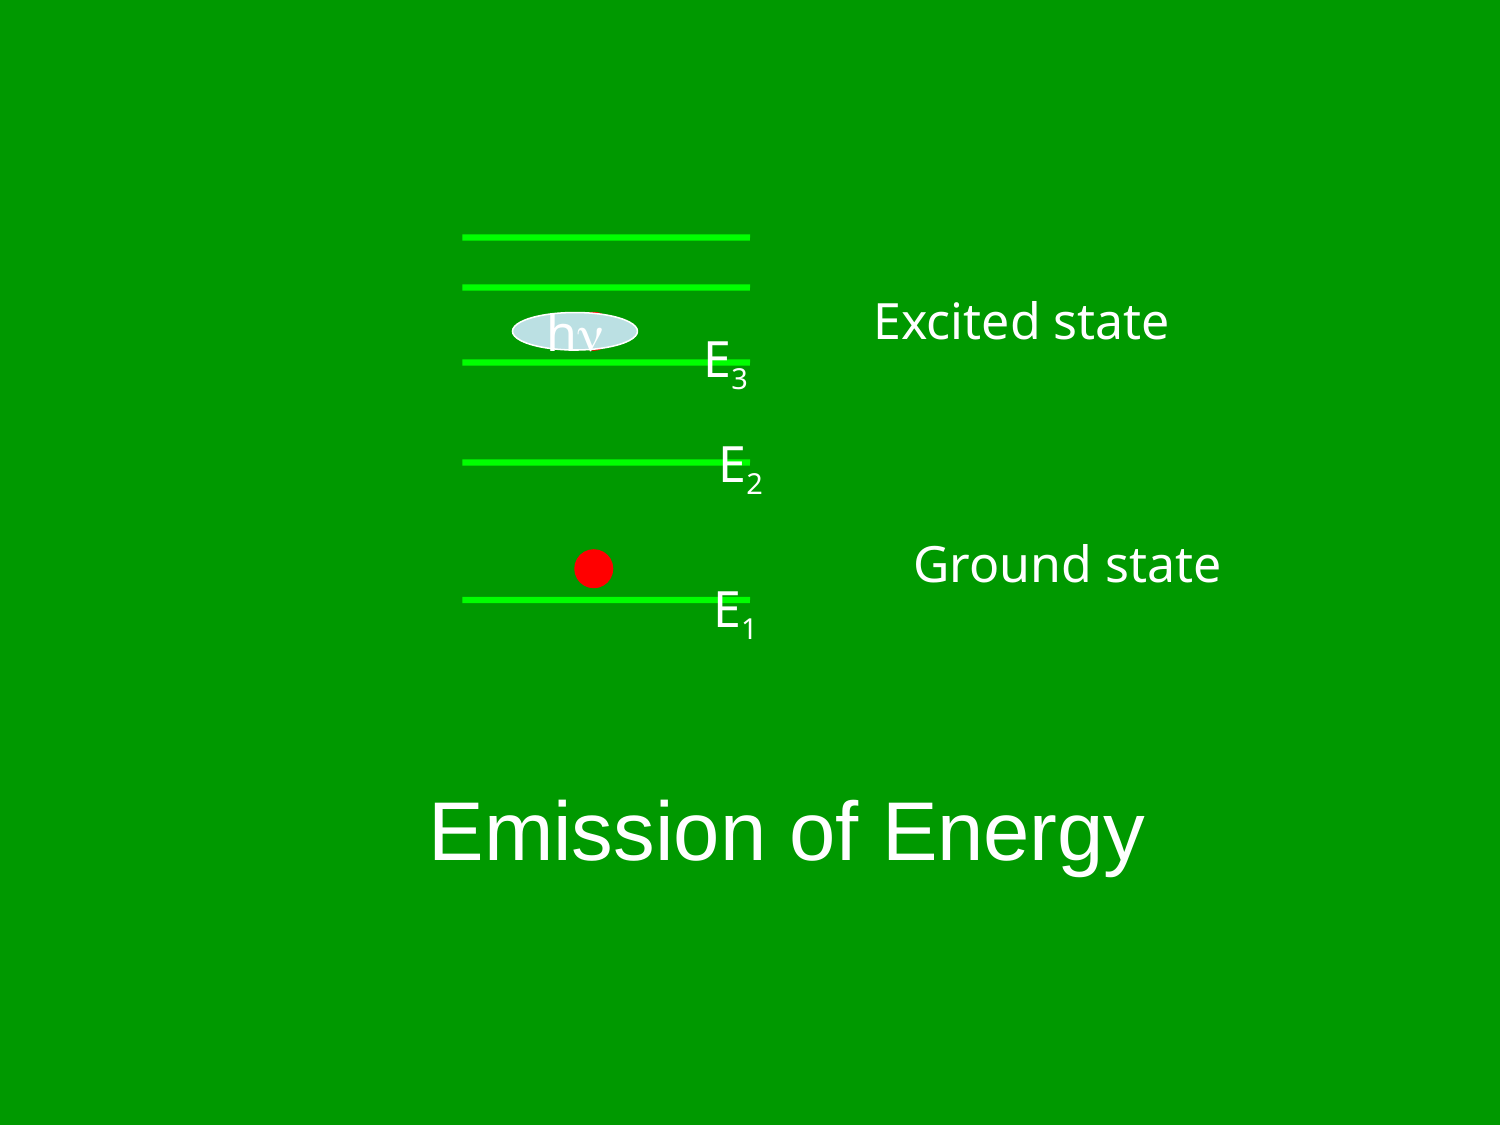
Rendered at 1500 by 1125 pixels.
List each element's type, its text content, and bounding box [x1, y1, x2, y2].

text_box Excited state [859, 282, 1186, 358]
text_box [575, 549, 613, 588]
text_box h [512, 312, 638, 351]
title Emission of Energy [112, 699, 1463, 954]
text_box E1 [698, 570, 773, 653]
text_box Ground state [898, 524, 1237, 600]
text_box E2 [703, 424, 778, 508]
text_box E3 [688, 320, 763, 403]
